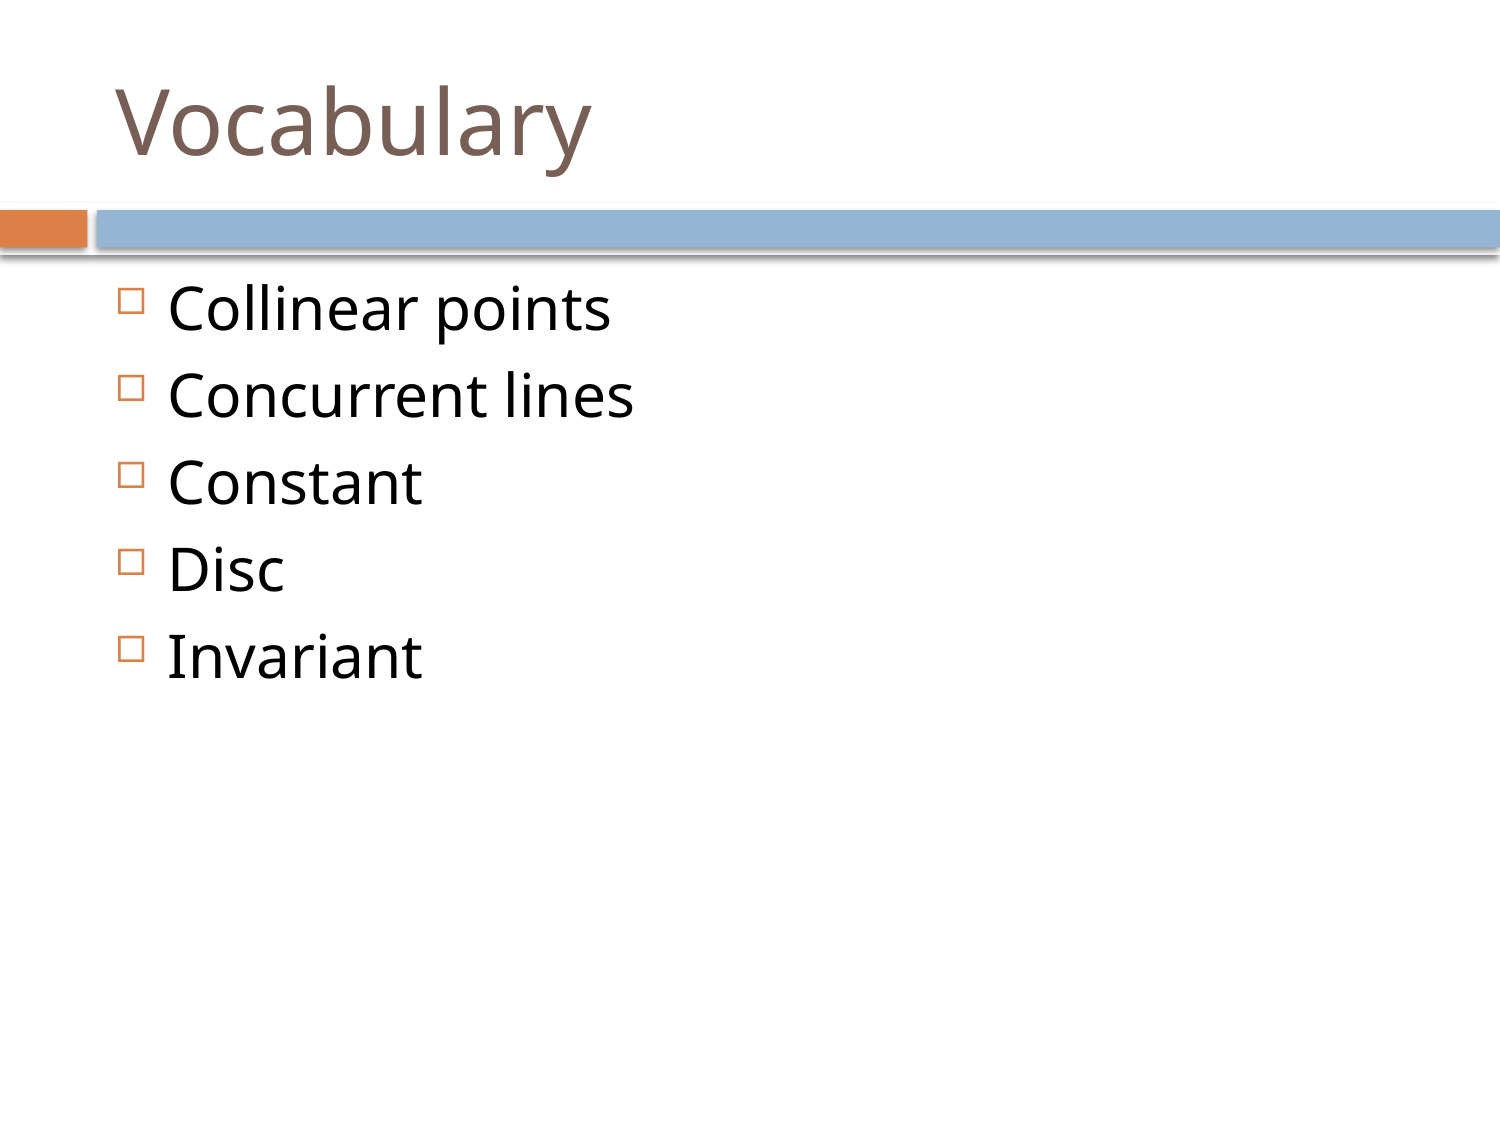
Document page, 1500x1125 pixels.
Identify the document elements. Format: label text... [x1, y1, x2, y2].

title Vocabulary [100, 37, 1438, 200]
list Collinear points Concurrent lines Constant Disc Invariant [100, 262, 1438, 1000]
